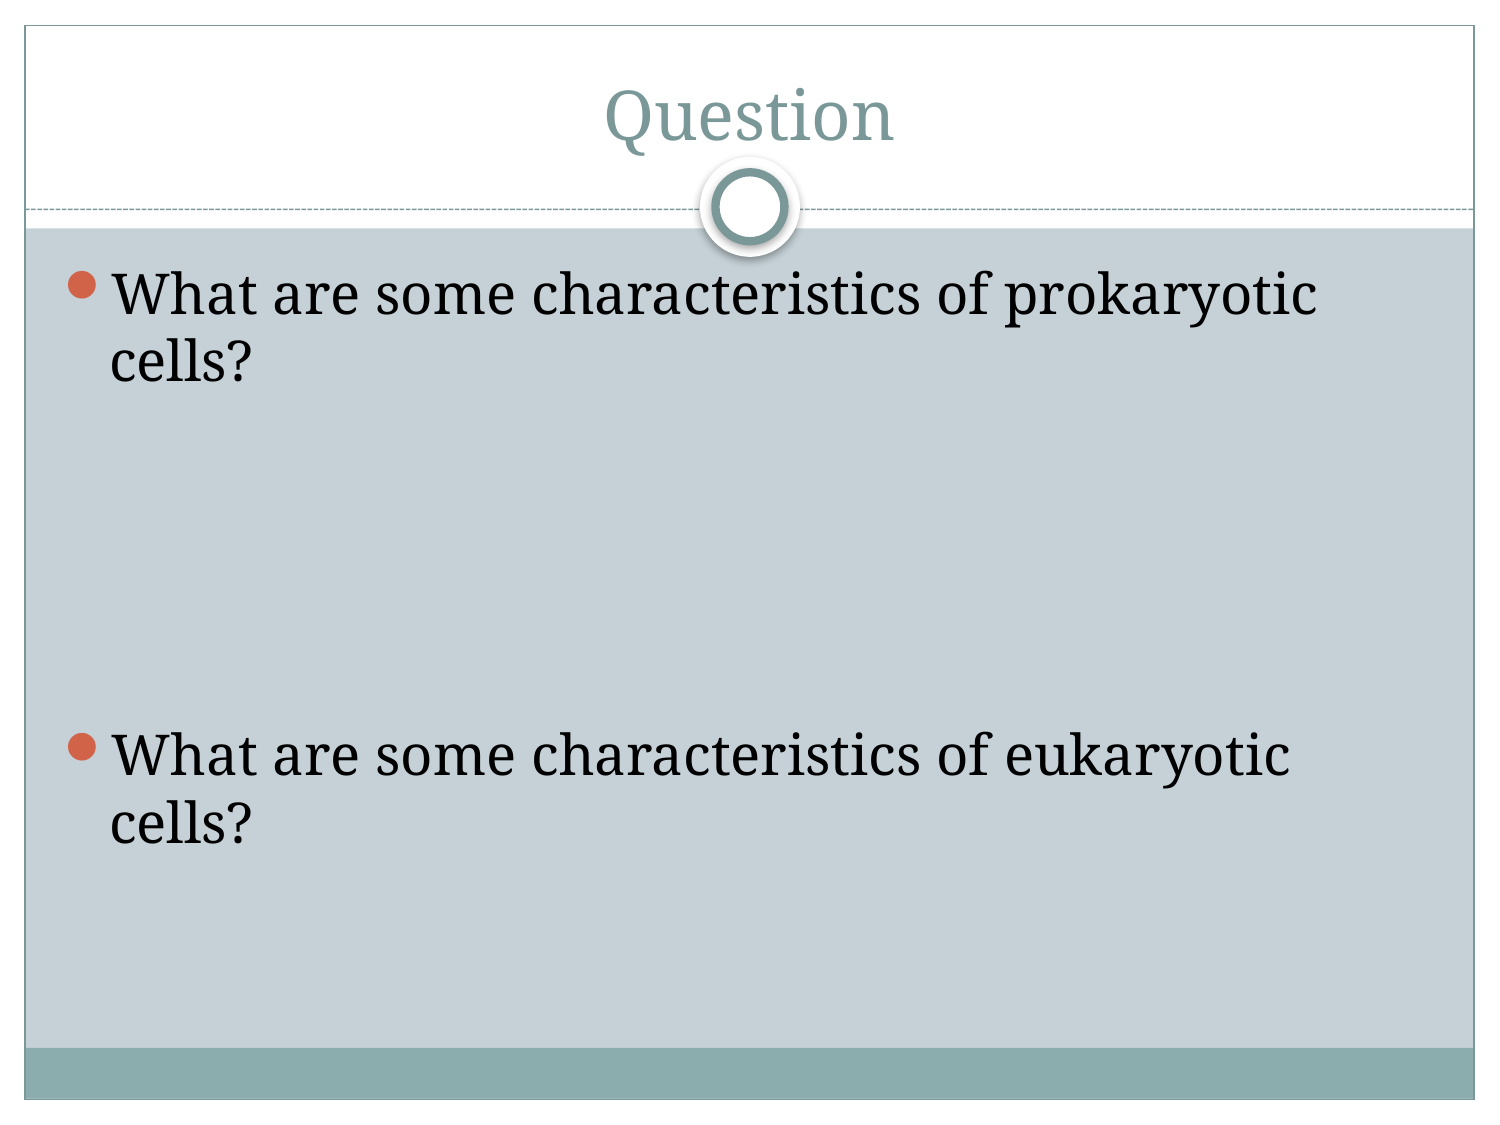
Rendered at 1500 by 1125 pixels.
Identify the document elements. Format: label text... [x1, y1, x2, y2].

list What are some characteristics of prokaryotic cells? What are some characteristics of eukaryotic cells? [49, 250, 1445, 1001]
title Question [49, 37, 1450, 162]
